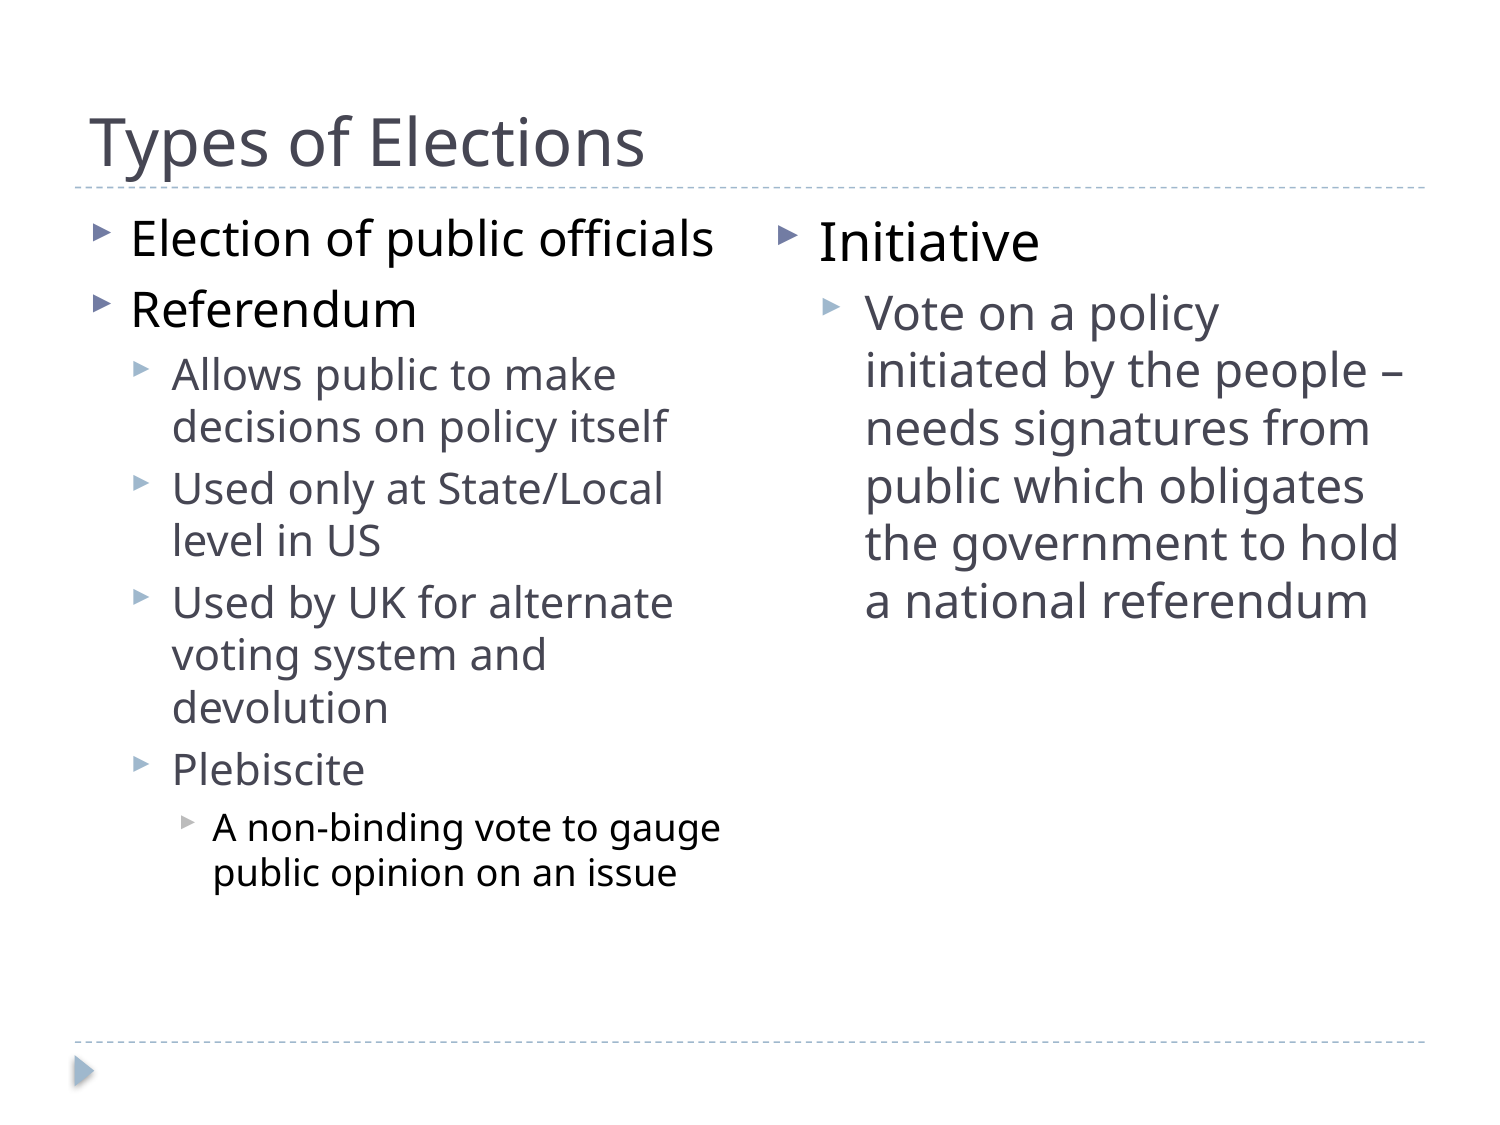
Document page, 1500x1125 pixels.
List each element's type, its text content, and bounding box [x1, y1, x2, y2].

title Types of Elections [75, 37, 1425, 188]
list Election of public officials Referendum Allows public to make decisions on policy itself Used only at State/Local level in US Used by UK for alternate voting system and devolution Plebiscite A non-binding vote to gauge public opinion on an issue [75, 200, 738, 1010]
list Initiative Vote on a policy initiated by the people – needs signatures from public which obligates the government to hold a national referendum [759, 199, 1423, 1010]
